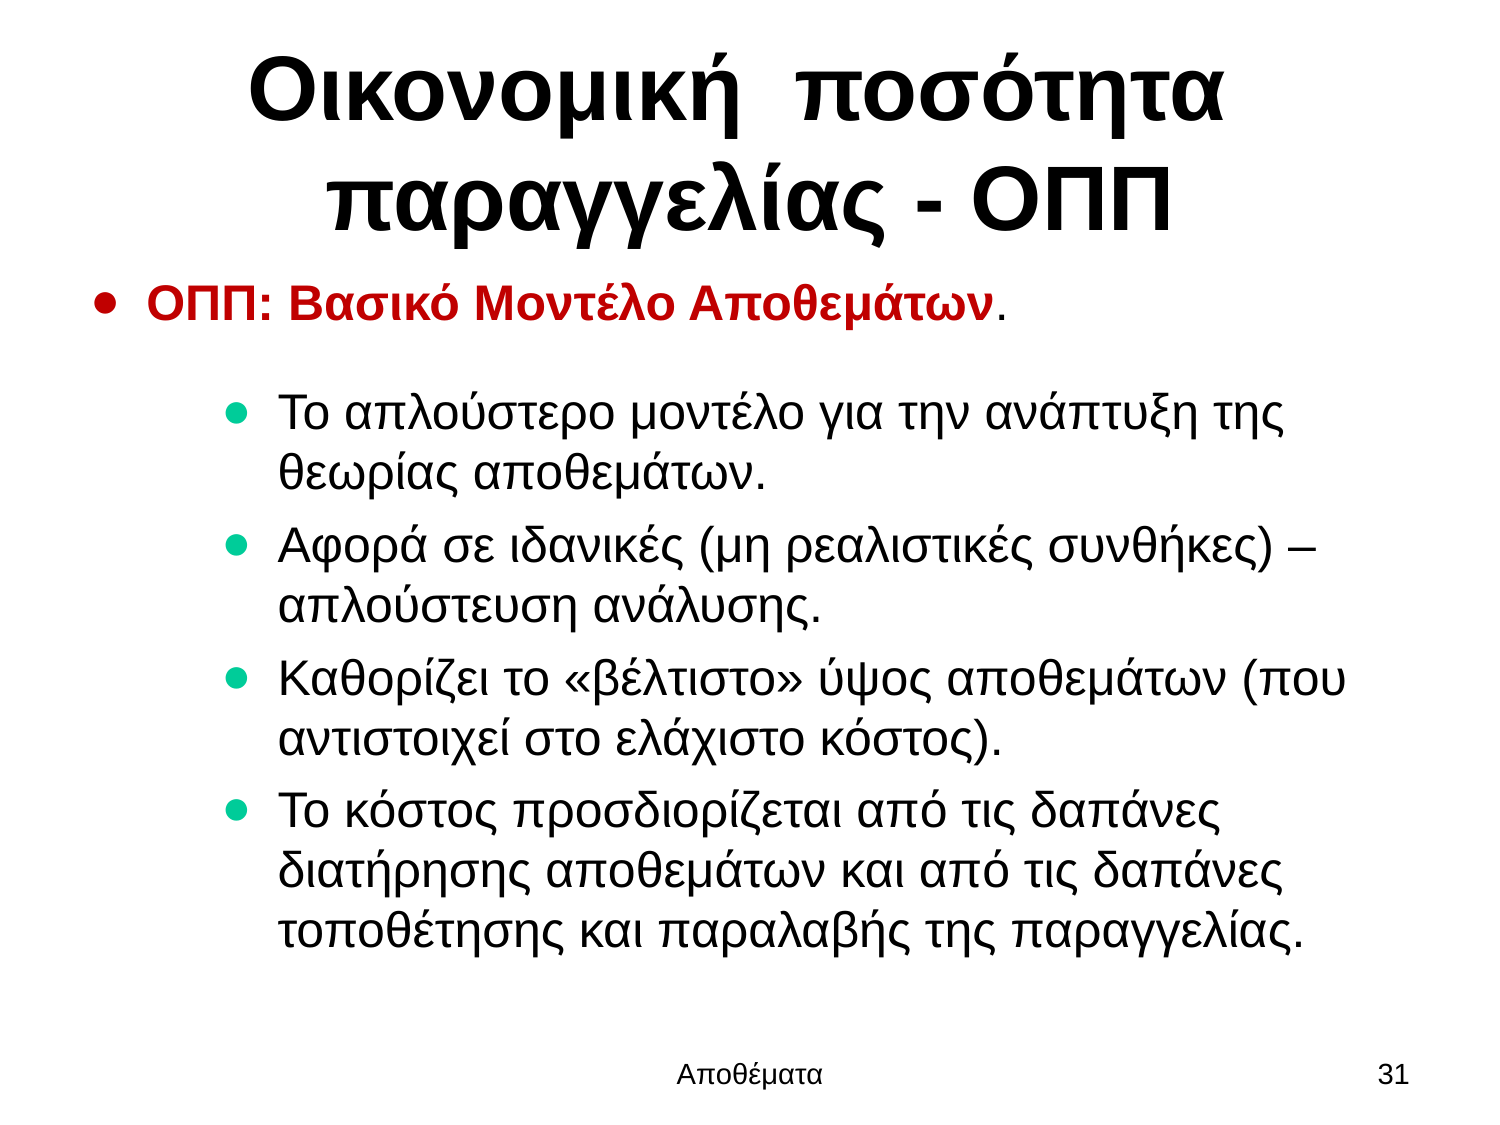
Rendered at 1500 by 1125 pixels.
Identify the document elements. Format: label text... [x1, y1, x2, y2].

slide_number 31 [1074, 1042, 1425, 1103]
footer Αποθέματα [512, 1042, 988, 1103]
list ΟΠΠ: Βασικό Μοντέλο Αποθεμάτων. Το απλούστερο μοντέλο για την ανάπτυξη της θεωρίας αποθεμάτων. Αφορά σε ιδανικές (μη ρεαλιστικές συνθήκες) – απλούστευση ανάλυσης. Καθορίζει το «βέλτιστο» ύψος αποθεμάτων (που αντιστοιχεί στο ελάχιστο κόστος). Το κόστος προσδιορίζεται από τις δαπάνες διατήρησης αποθεμάτων και από τις δαπάνες τοποθέτησης και παραλαβής της παραγγελίας. [75, 262, 1425, 1005]
title Οικονομική ποσότητα παραγγελίας - ΟΠΠ [75, 45, 1425, 233]
